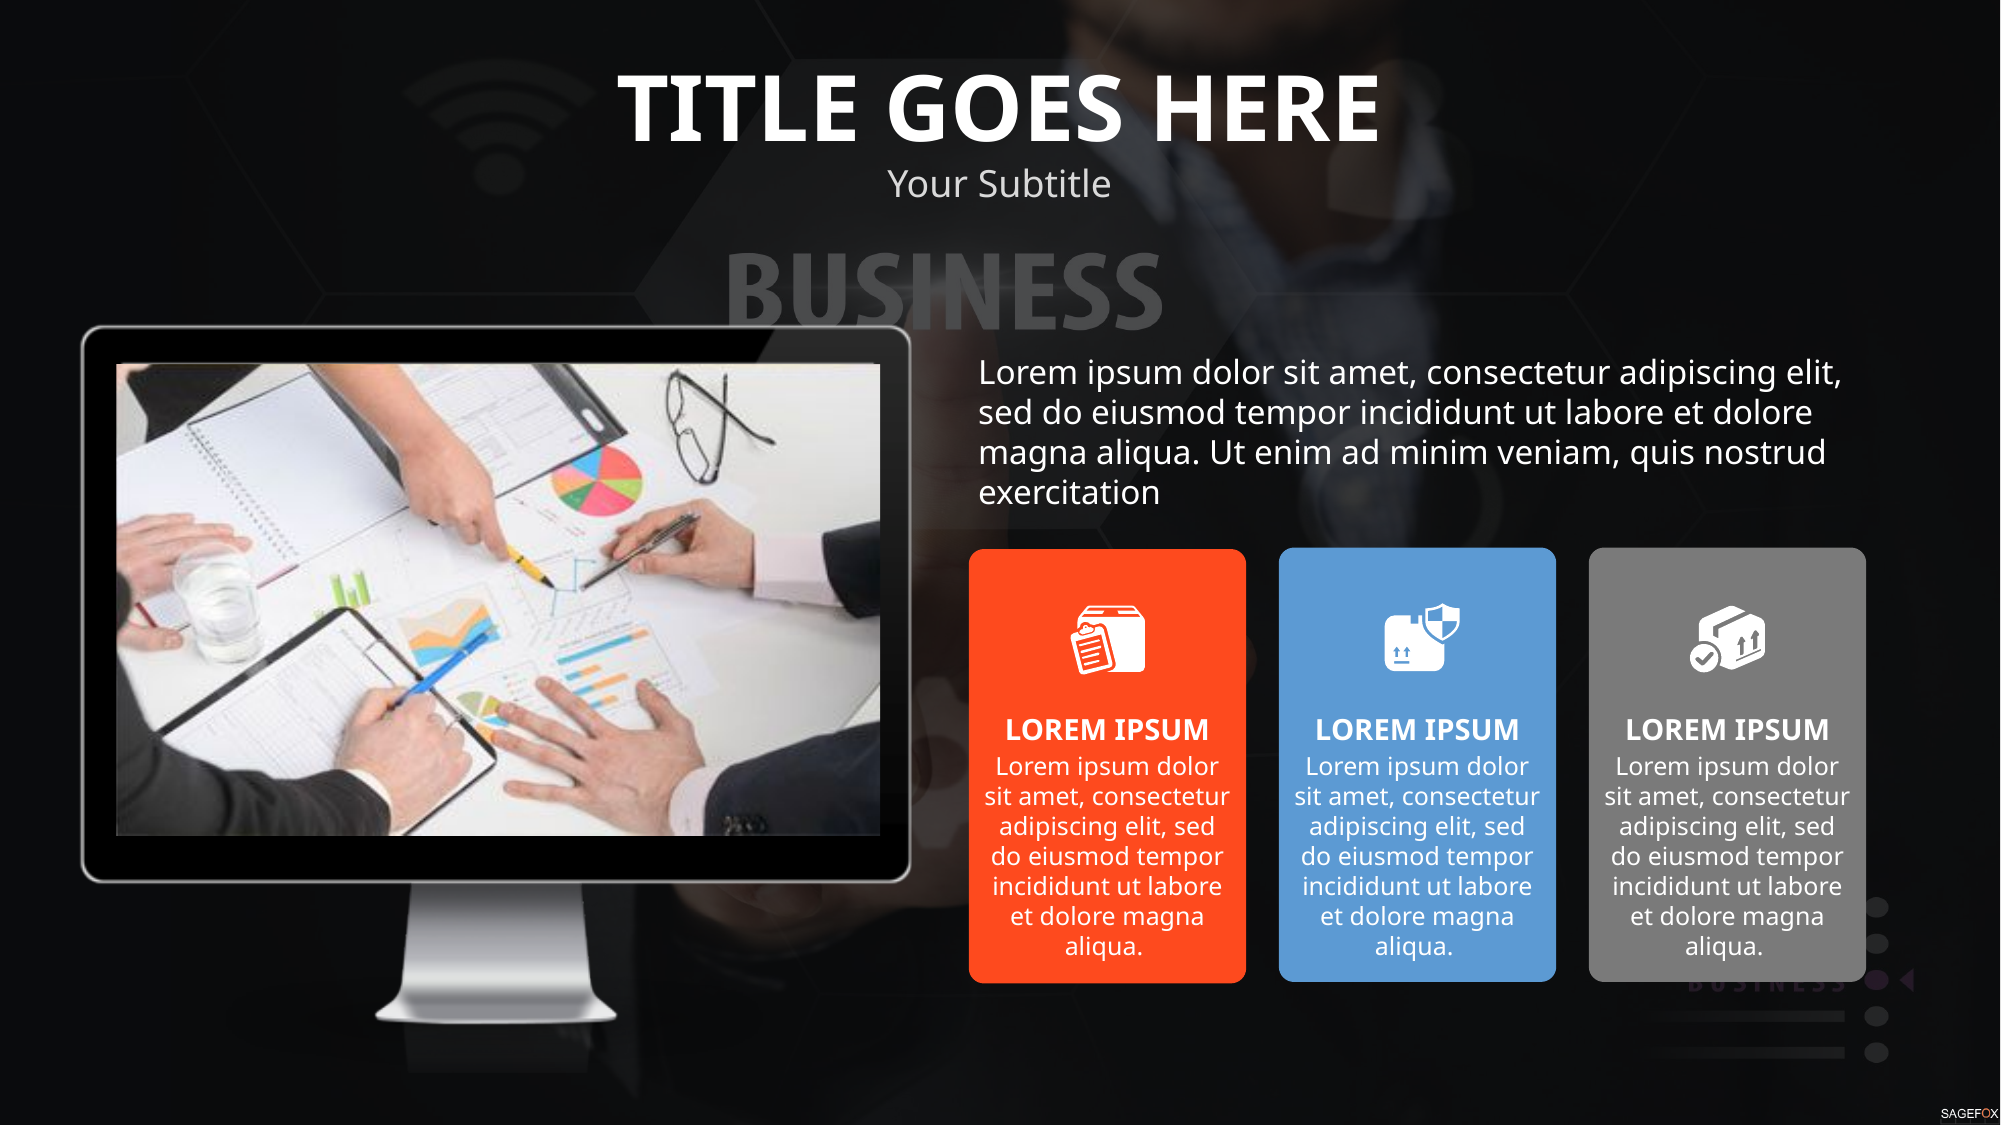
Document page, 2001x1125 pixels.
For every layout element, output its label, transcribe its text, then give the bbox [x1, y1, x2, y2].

picture [1940, 0, 2001, 1125]
text_box Lorem ipsum dolor sit amet, consectetur adipiscing elit, sed do eiusmod tempor incididunt ut labore et dolore magna aliqua. Ut enim ad minim veniam, quis nostrud exercitation [963, 343, 1899, 519]
text_box [1277, 546, 1558, 984]
picture [59, 277, 937, 1073]
text_box [1689, 643, 1719, 673]
text_box [1425, 603, 1460, 641]
text_box TITLE GOES HERE Your Subtitle [548, 42, 1452, 212]
text_box [1587, 546, 1868, 984]
text_box [1070, 625, 1113, 675]
text_box [967, 548, 1248, 985]
text_box [1077, 605, 1145, 672]
text_box LOREM IPSUM Lorem ipsum dolor sit amet, consectetur adipiscing elit, sed do eiusmod tempor incididunt ut labore et dolore magna aliqua. [1588, 703, 1867, 968]
text_box LOREM IPSUM Lorem ipsum dolor sit amet, consectetur adipiscing elit, sed do eiusmod tempor incididunt ut labore et dolore magna aliqua. [1278, 703, 1557, 968]
text_box LOREM IPSUM Lorem ipsum dolor sit amet, consectetur adipiscing elit, sed do eiusmod tempor incididunt ut labore et dolore magna aliqua. [968, 703, 1247, 968]
text_box [1384, 615, 1445, 672]
text_box [1698, 605, 1765, 670]
